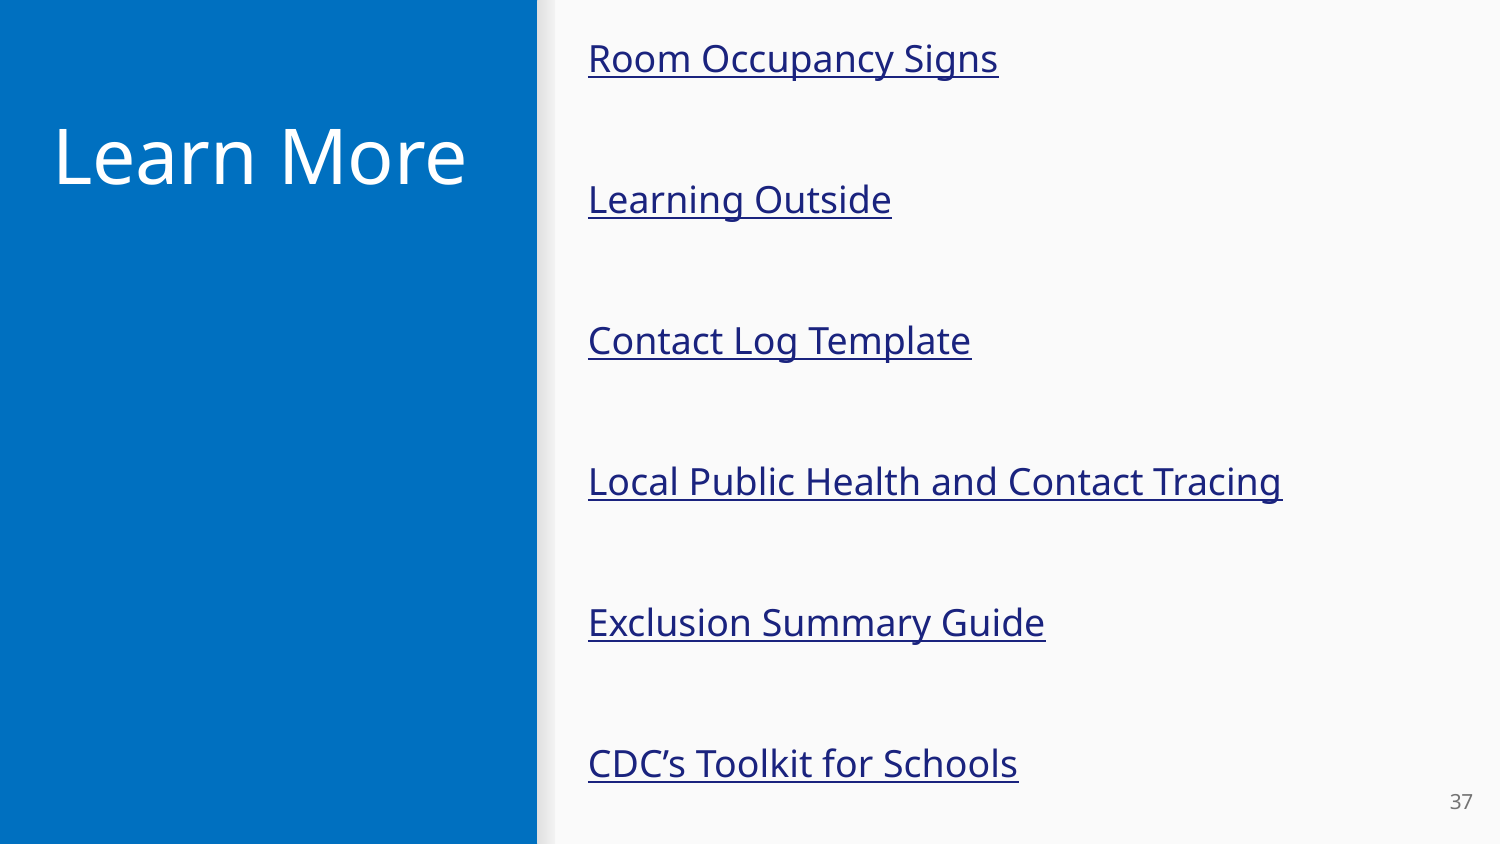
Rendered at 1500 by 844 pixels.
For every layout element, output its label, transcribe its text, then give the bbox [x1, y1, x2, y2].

slide_number 37 [1415, 770, 1489, 835]
text_box Room Occupancy Signs Learning Outside Contact Log Template Local Public Health and Contact Tracing Exclusion Summary Guide CDC’s Toolkit for Schools [572, 20, 1415, 842]
title Learn More [37, 58, 498, 216]
